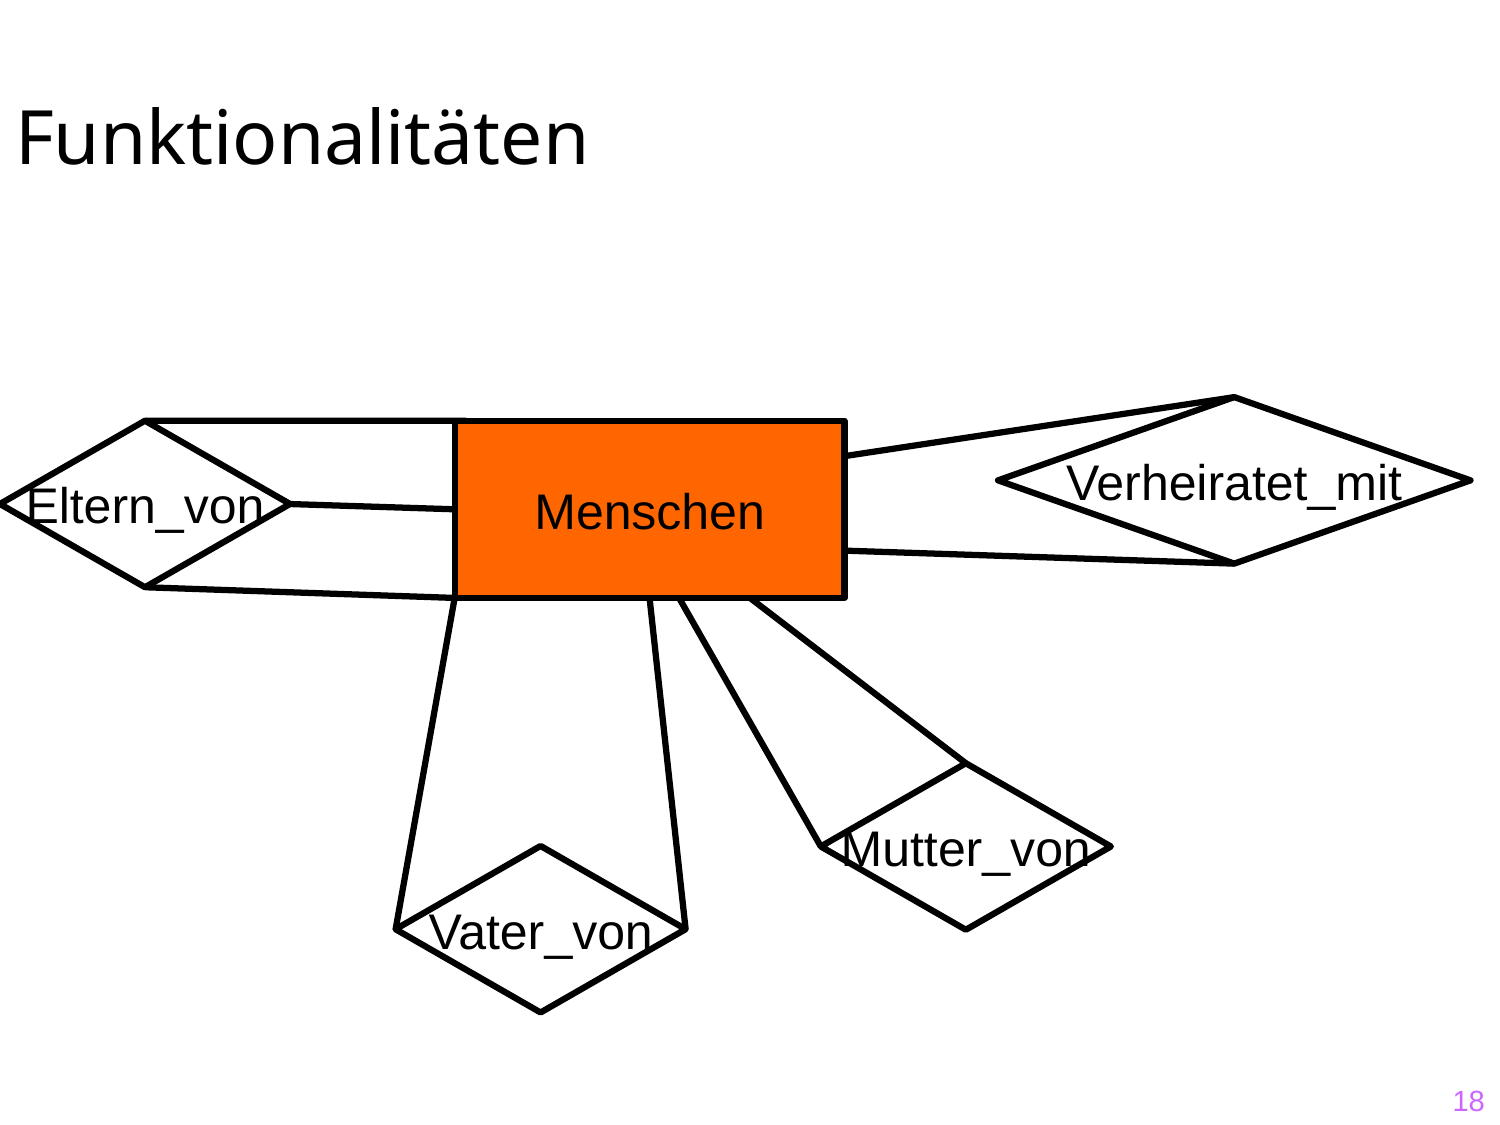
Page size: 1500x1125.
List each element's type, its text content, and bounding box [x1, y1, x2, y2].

text_box Vater_von [409, 845, 673, 1013]
text_box Menschen [454, 420, 845, 598]
text_box Eltern_von [0, 421, 289, 587]
text_box Verheiratet_mit [998, 397, 1471, 562]
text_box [678, 597, 822, 847]
text_box Mutter_von [825, 765, 1111, 930]
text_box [395, 605, 455, 930]
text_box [649, 597, 686, 930]
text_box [844, 396, 1235, 457]
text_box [749, 597, 967, 764]
title Funktionalitäten [0, 0, 1500, 188]
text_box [844, 550, 1235, 564]
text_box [289, 503, 455, 510]
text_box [144, 586, 455, 599]
slide_number 18 [1187, 1049, 1500, 1125]
